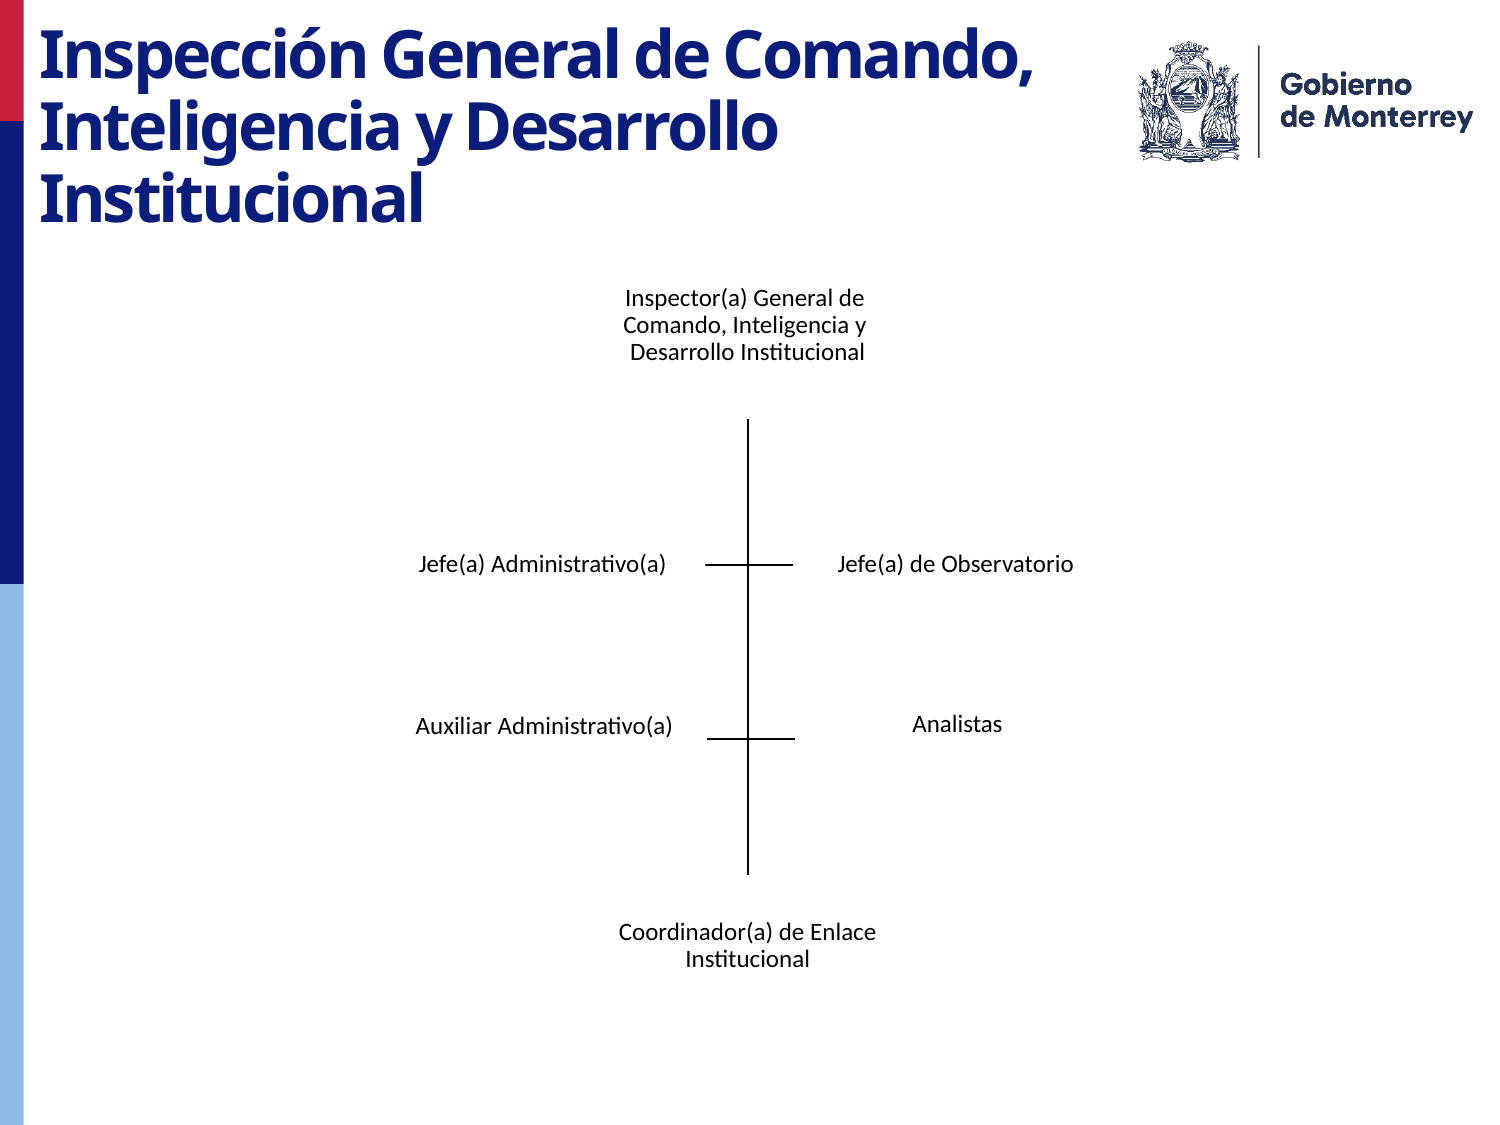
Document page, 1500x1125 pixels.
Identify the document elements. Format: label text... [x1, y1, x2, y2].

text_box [260, 197, 1236, 1104]
picture [1145, 30, 1483, 173]
text_box Inspección General de Comando, Inteligencia y Desarrollo Institucional [24, 13, 1145, 245]
